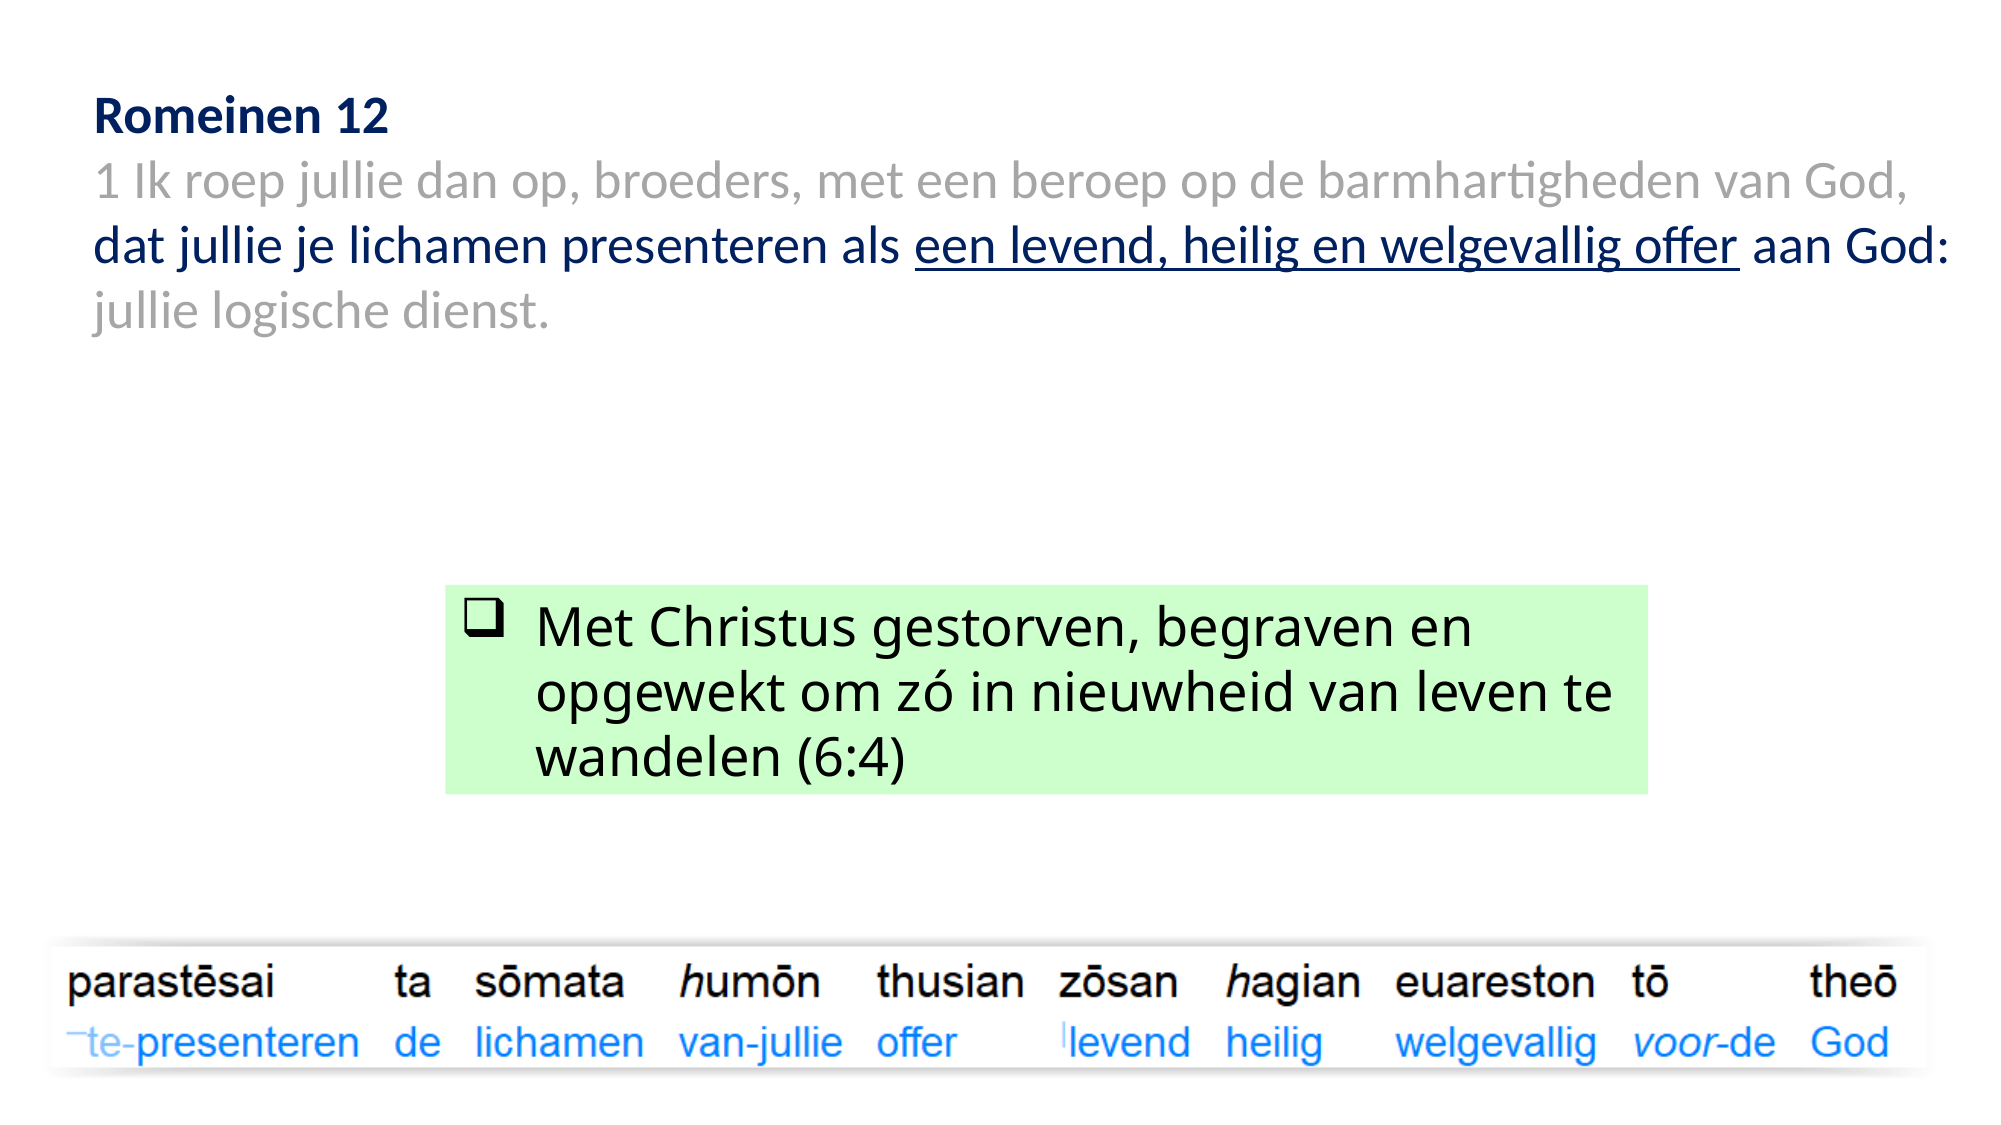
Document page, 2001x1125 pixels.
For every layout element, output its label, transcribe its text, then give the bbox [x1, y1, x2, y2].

text_box Met Christus gestorven, begraven en opgewekt om zó in nieuwheid van leven te wandelen (6:4) [445, 584, 1649, 795]
text_box Romeinen 12 1 Ik roep jullie dan op, broeders, met een beroep op de barmhartigheden van God, dat jullie je lichamen presenteren als een levend, heilig en welgevallig offer aan God: jullie logische dienst. [79, 72, 1979, 348]
picture [38, 933, 1939, 1080]
